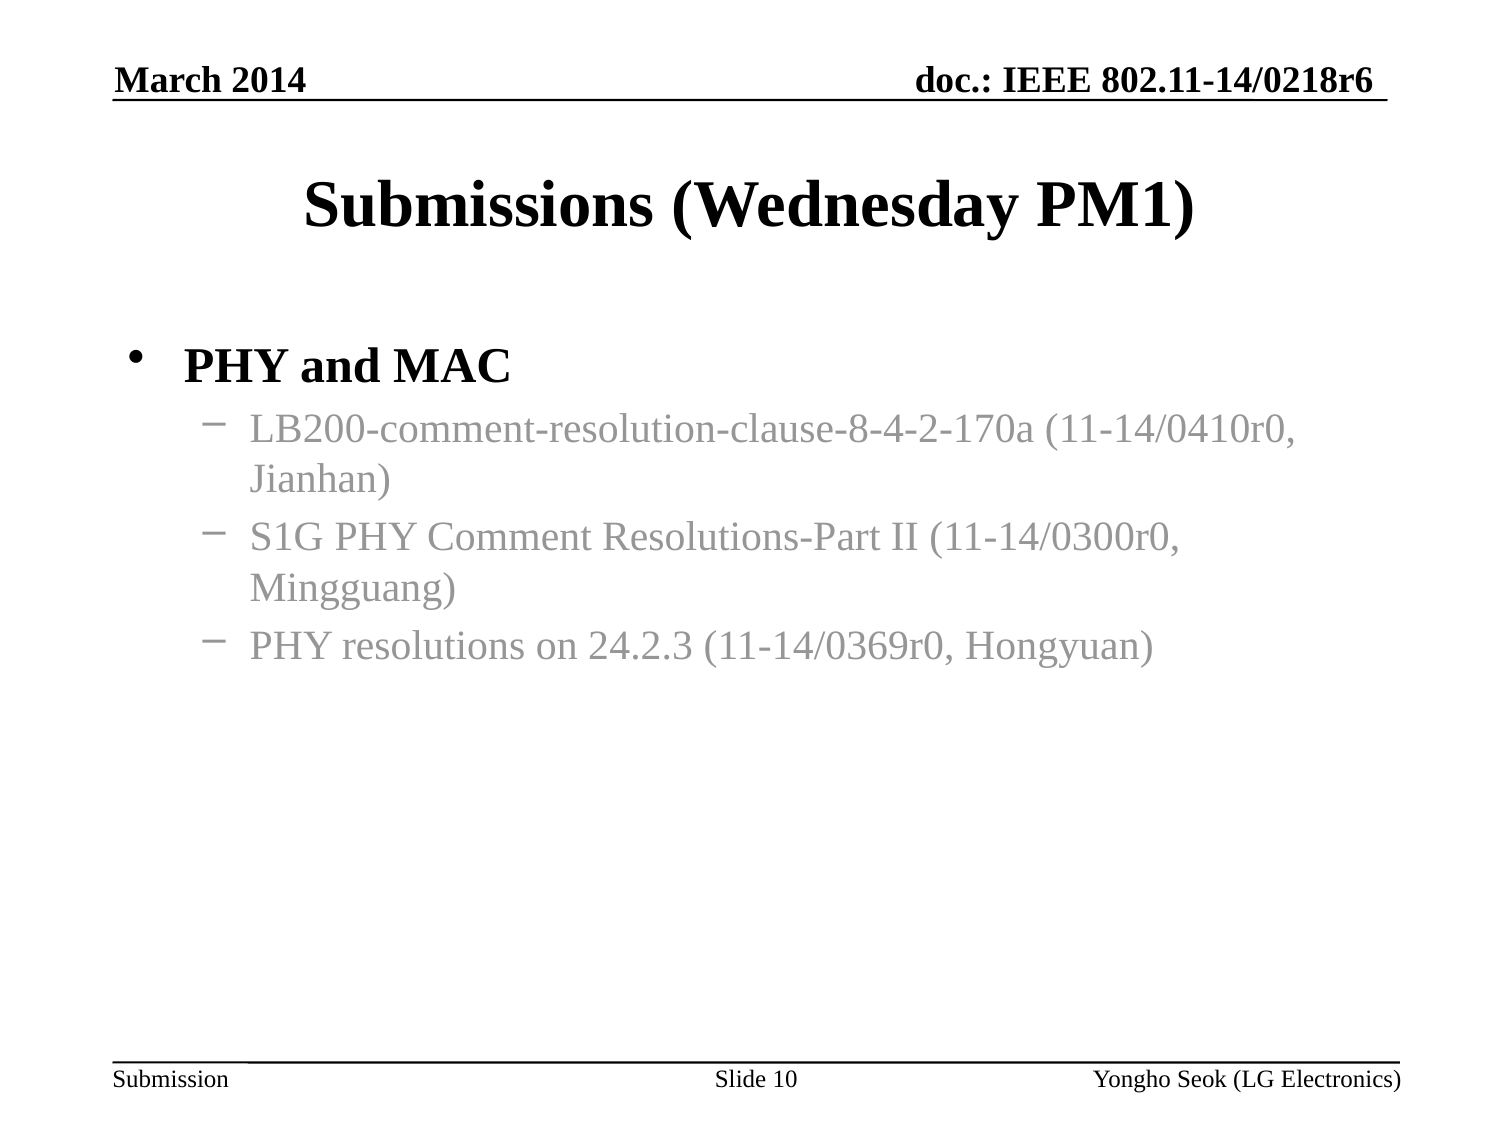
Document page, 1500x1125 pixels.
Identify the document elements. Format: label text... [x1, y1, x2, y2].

slide_number Slide 10 [712, 1061, 800, 1093]
list PHY and MAC LB200-comment-resolution-clause-8-4-2-170a (11-14/0410r0, Jianhan) S1G PHY Comment Resolutions-Part II (11-14/0300r0, Mingguang) PHY resolutions on 24.2.3 (11-14/0369r0, Hongyuan) [112, 324, 1388, 1001]
title Submissions (Wednesday PM1) [112, 112, 1388, 288]
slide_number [114, 54, 309, 101]
footer Yongho Seok (LG Electronics) [1088, 1061, 1402, 1093]
